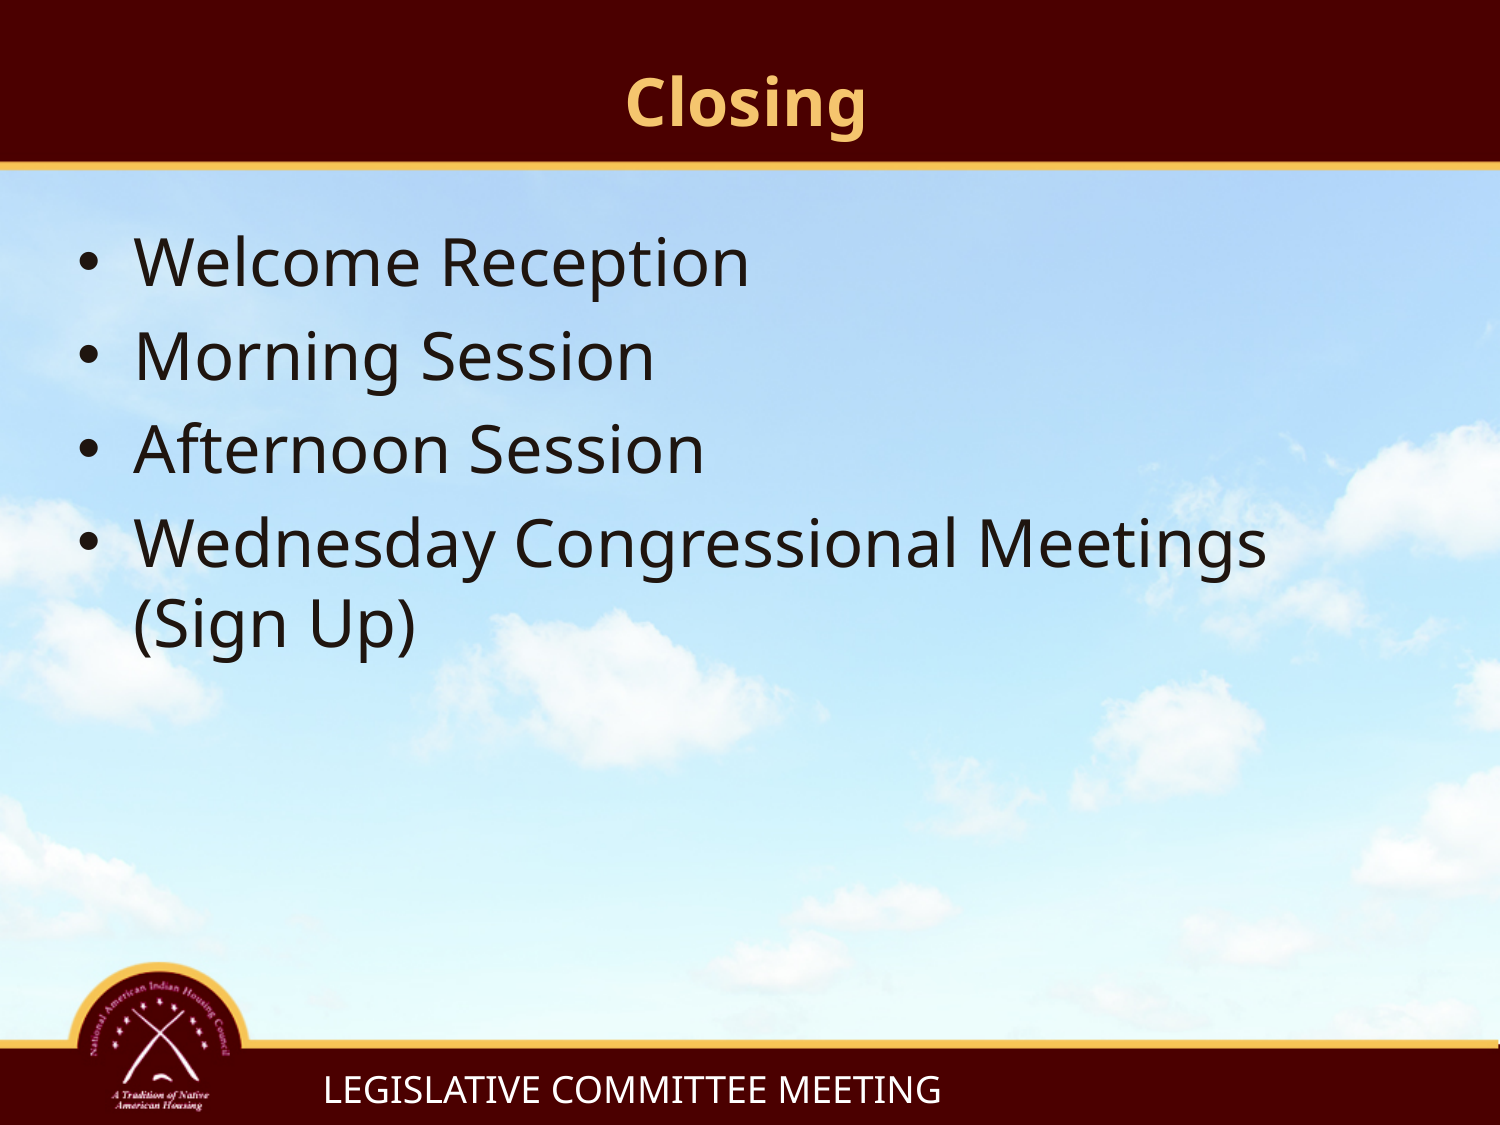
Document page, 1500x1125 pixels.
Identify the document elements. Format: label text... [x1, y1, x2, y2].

title Closing [62, 24, 1488, 175]
list Welcome Reception Morning Session Afternoon Session Wednesday Congressional Meetings (Sign Up) [62, 212, 1425, 1005]
text_box LEGISLATIVE COMMITTEE MEETING [307, 1059, 958, 1119]
picture [0, 0, 1500, 1125]
